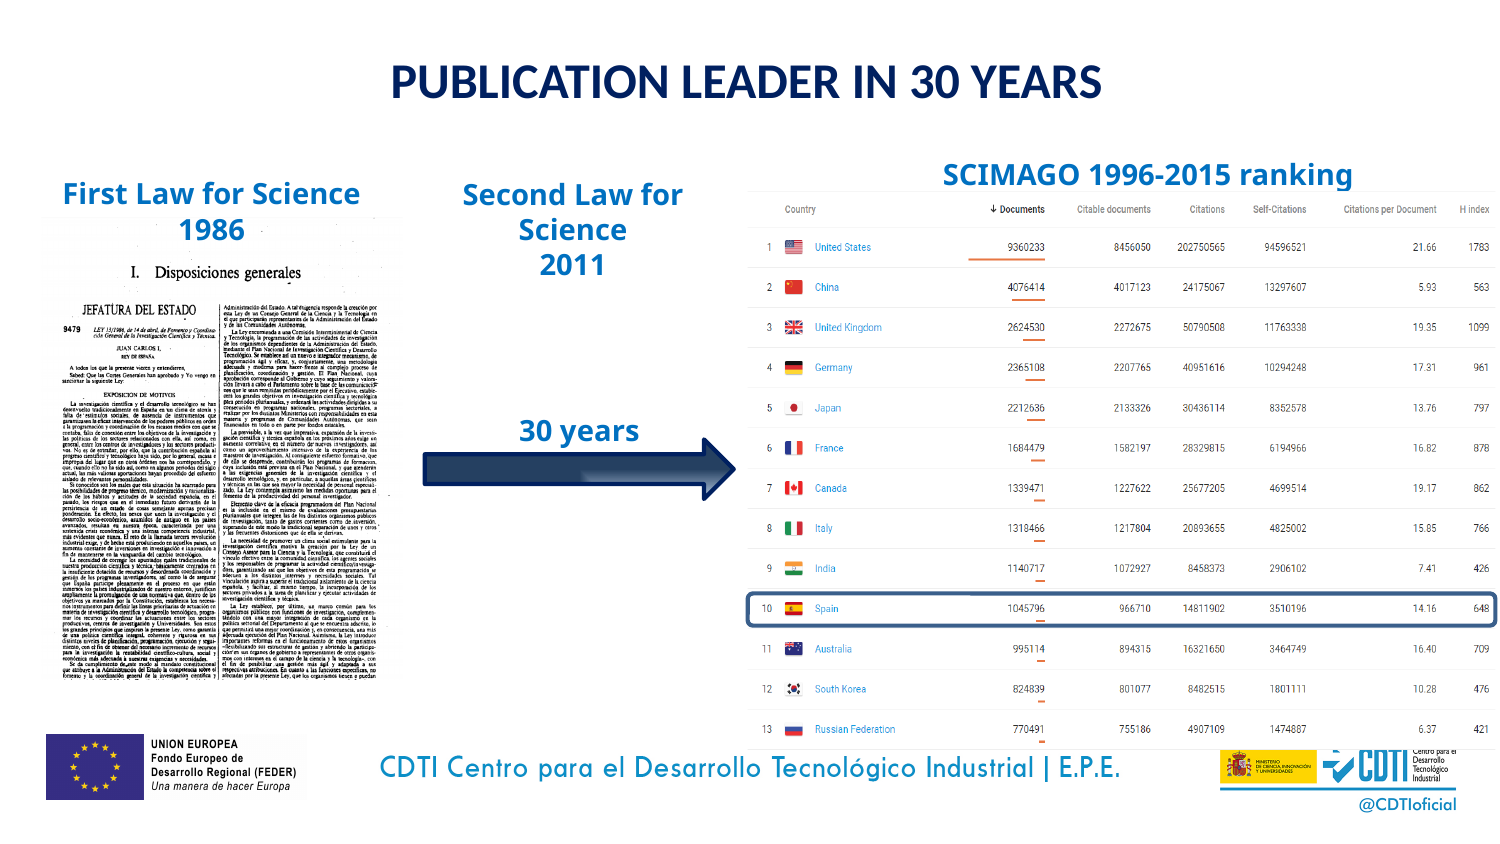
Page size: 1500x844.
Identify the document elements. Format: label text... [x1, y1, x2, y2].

text_box PUBLICATION LEADER IN 30 YEARS [123, 40, 1370, 116]
picture [41, 217, 403, 680]
text_box [422, 437, 736, 501]
text_box SCIMAGO 1996-2015 ranking [928, 149, 1369, 189]
text_box Second Law for Science 2011 [402, 169, 744, 289]
text_box First Law for Science 1986 [41, 168, 383, 216]
picture [366, 191, 1496, 814]
picture [46, 734, 307, 800]
text_box 30 years [470, 405, 689, 455]
